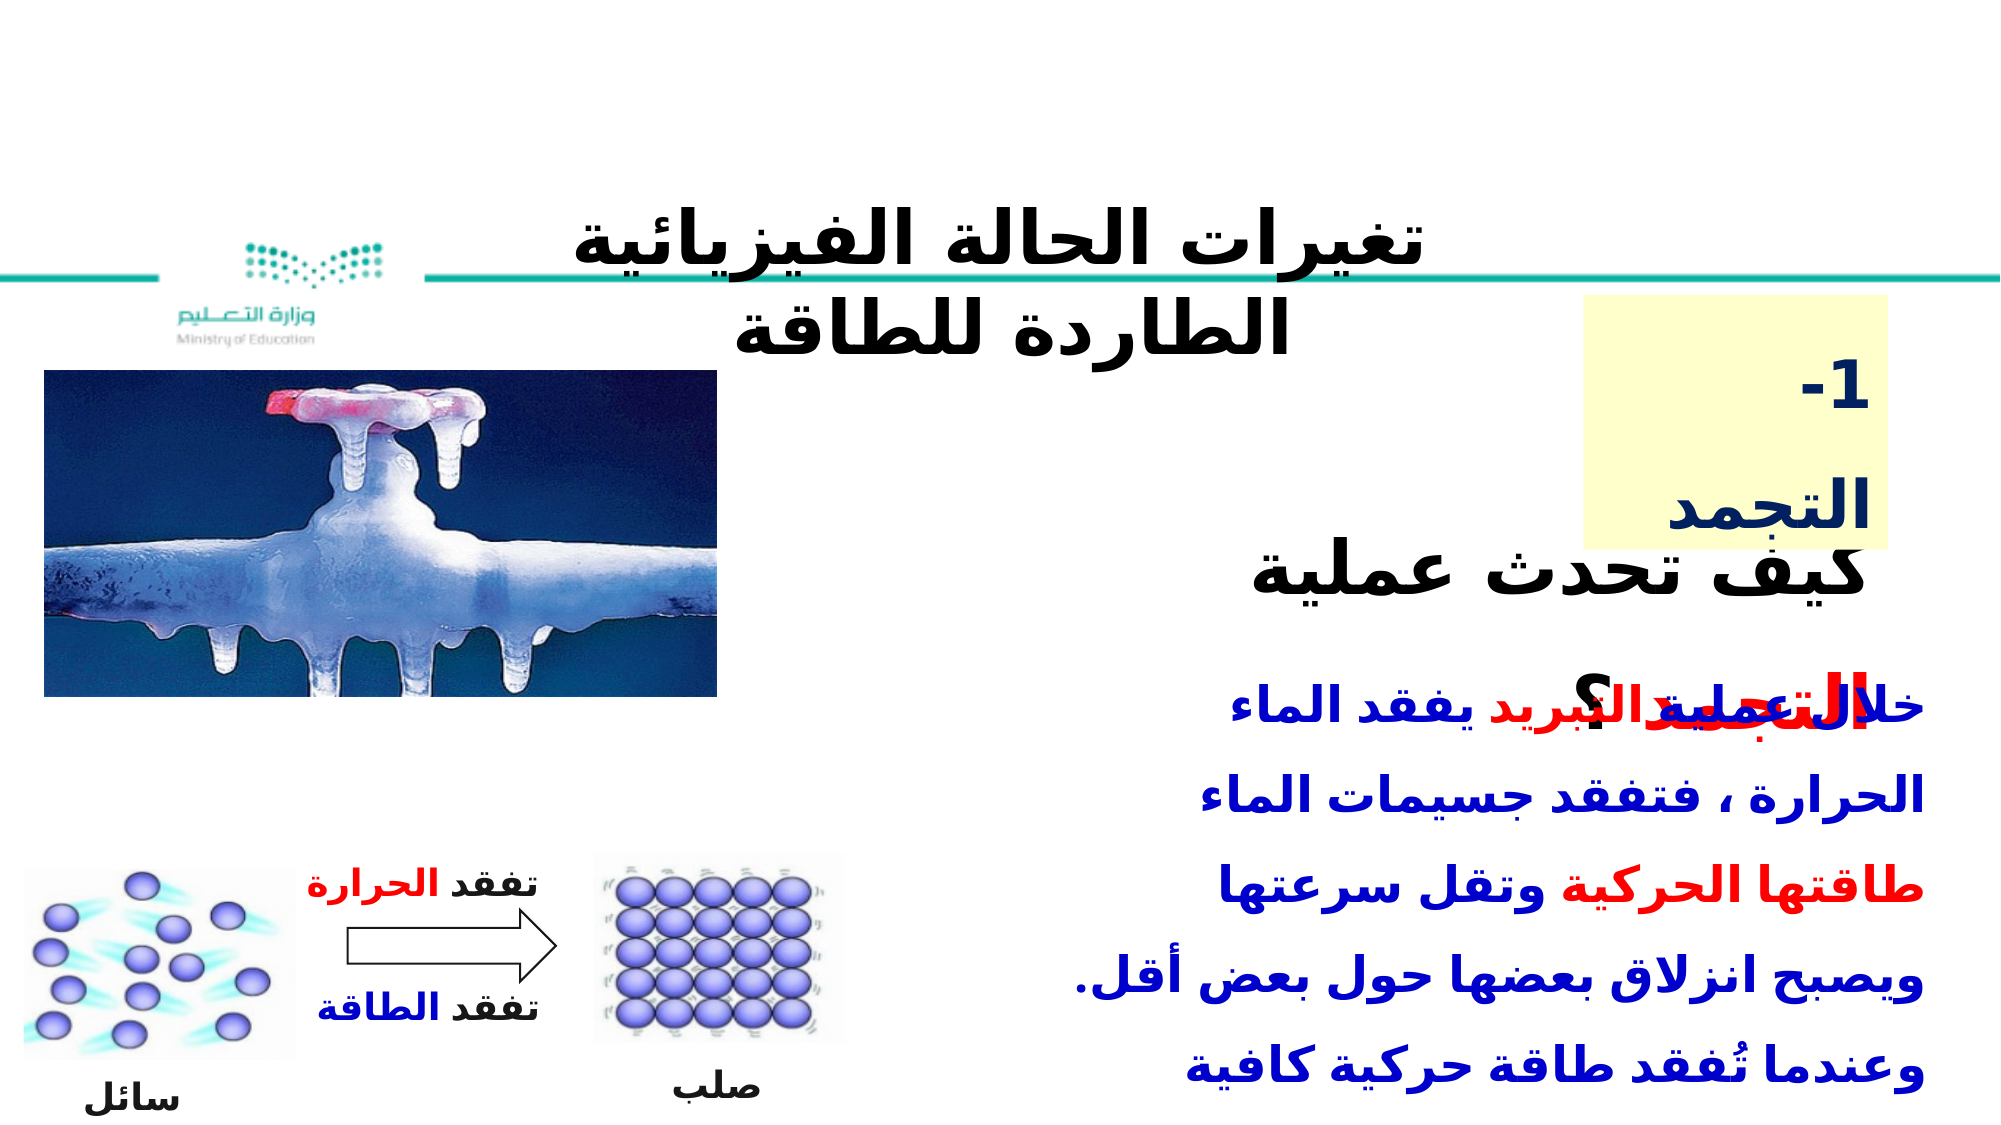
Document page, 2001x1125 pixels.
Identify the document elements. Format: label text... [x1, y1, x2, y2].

text_box خلال عملية التبريد يفقد الماء الحرارة ، فتفقد جسيمات الماء طاقتها الحركية وتقل سرعتها ويصبح انزلاق بعضها حول بعض أقل. وعندما تُفقد طاقة حركية كافية تُبقى الروابط الهيدروجينية التي بين جسيمات الماء الجسيمات ثابته مواقعها ومتجمدة . [1056, 635, 1942, 1125]
text_box 1- التجمد [1583, 294, 1889, 550]
text_box تغيرات الحالة الفيزيائية الطاردة للطاقة [533, 181, 1466, 377]
text_box كيف تحدث عملية التجمد ؟ [1217, 466, 1889, 635]
text_box تفقد الحرارة [291, 851, 555, 912]
text_box صلب [656, 1053, 778, 1113]
picture [0, 0, 2001, 1125]
text_box سائل [68, 1066, 197, 1125]
text_box [346, 912, 558, 975]
text_box تفقد الطاقة [301, 975, 556, 1035]
